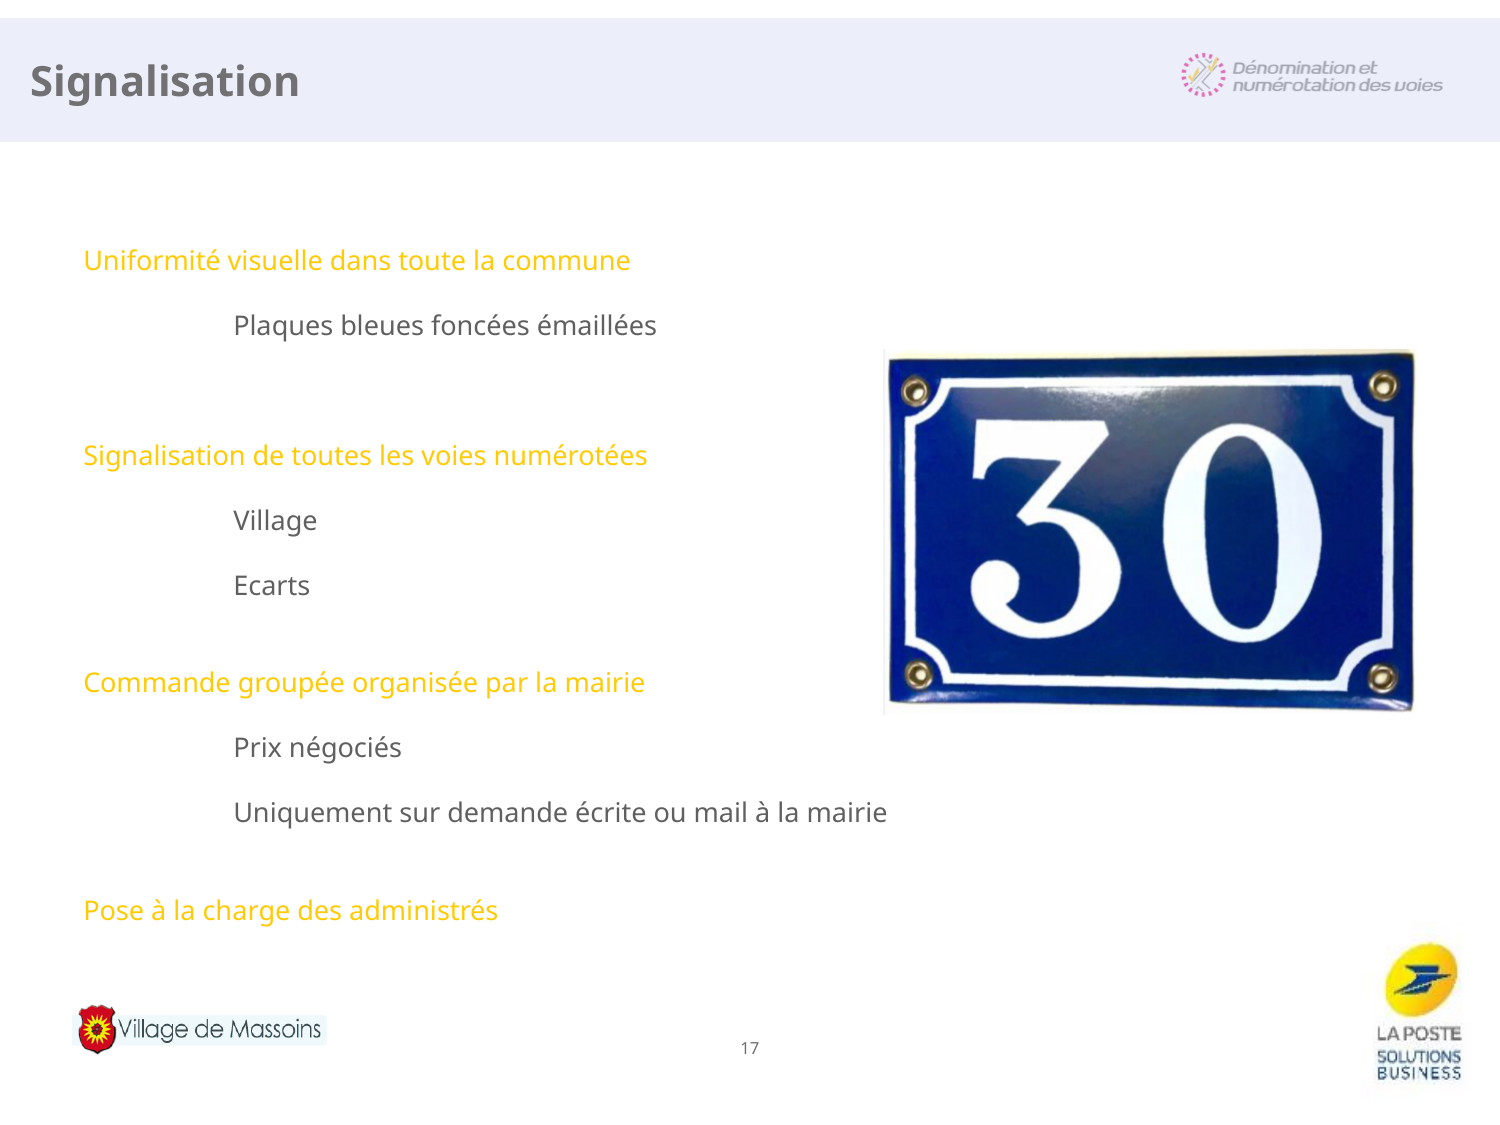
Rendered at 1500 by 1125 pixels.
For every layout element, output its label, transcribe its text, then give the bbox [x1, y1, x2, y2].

list Uniformité visuelle dans toute la commune Plaques bleues foncées émaillées Signalisation de toutes les voies numérotées Village Ecarts Commande groupée organisée par la mairie Prix négociés Uniquement sur demande écrite ou mail à la mairie Pose à la charge des administrés [83, 243, 994, 988]
picture [882, 349, 1417, 716]
picture [72, 1004, 330, 1055]
picture [1361, 921, 1478, 1102]
slide_number 17 [720, 1038, 780, 1070]
text_box Signalisation [0, 17, 1500, 142]
